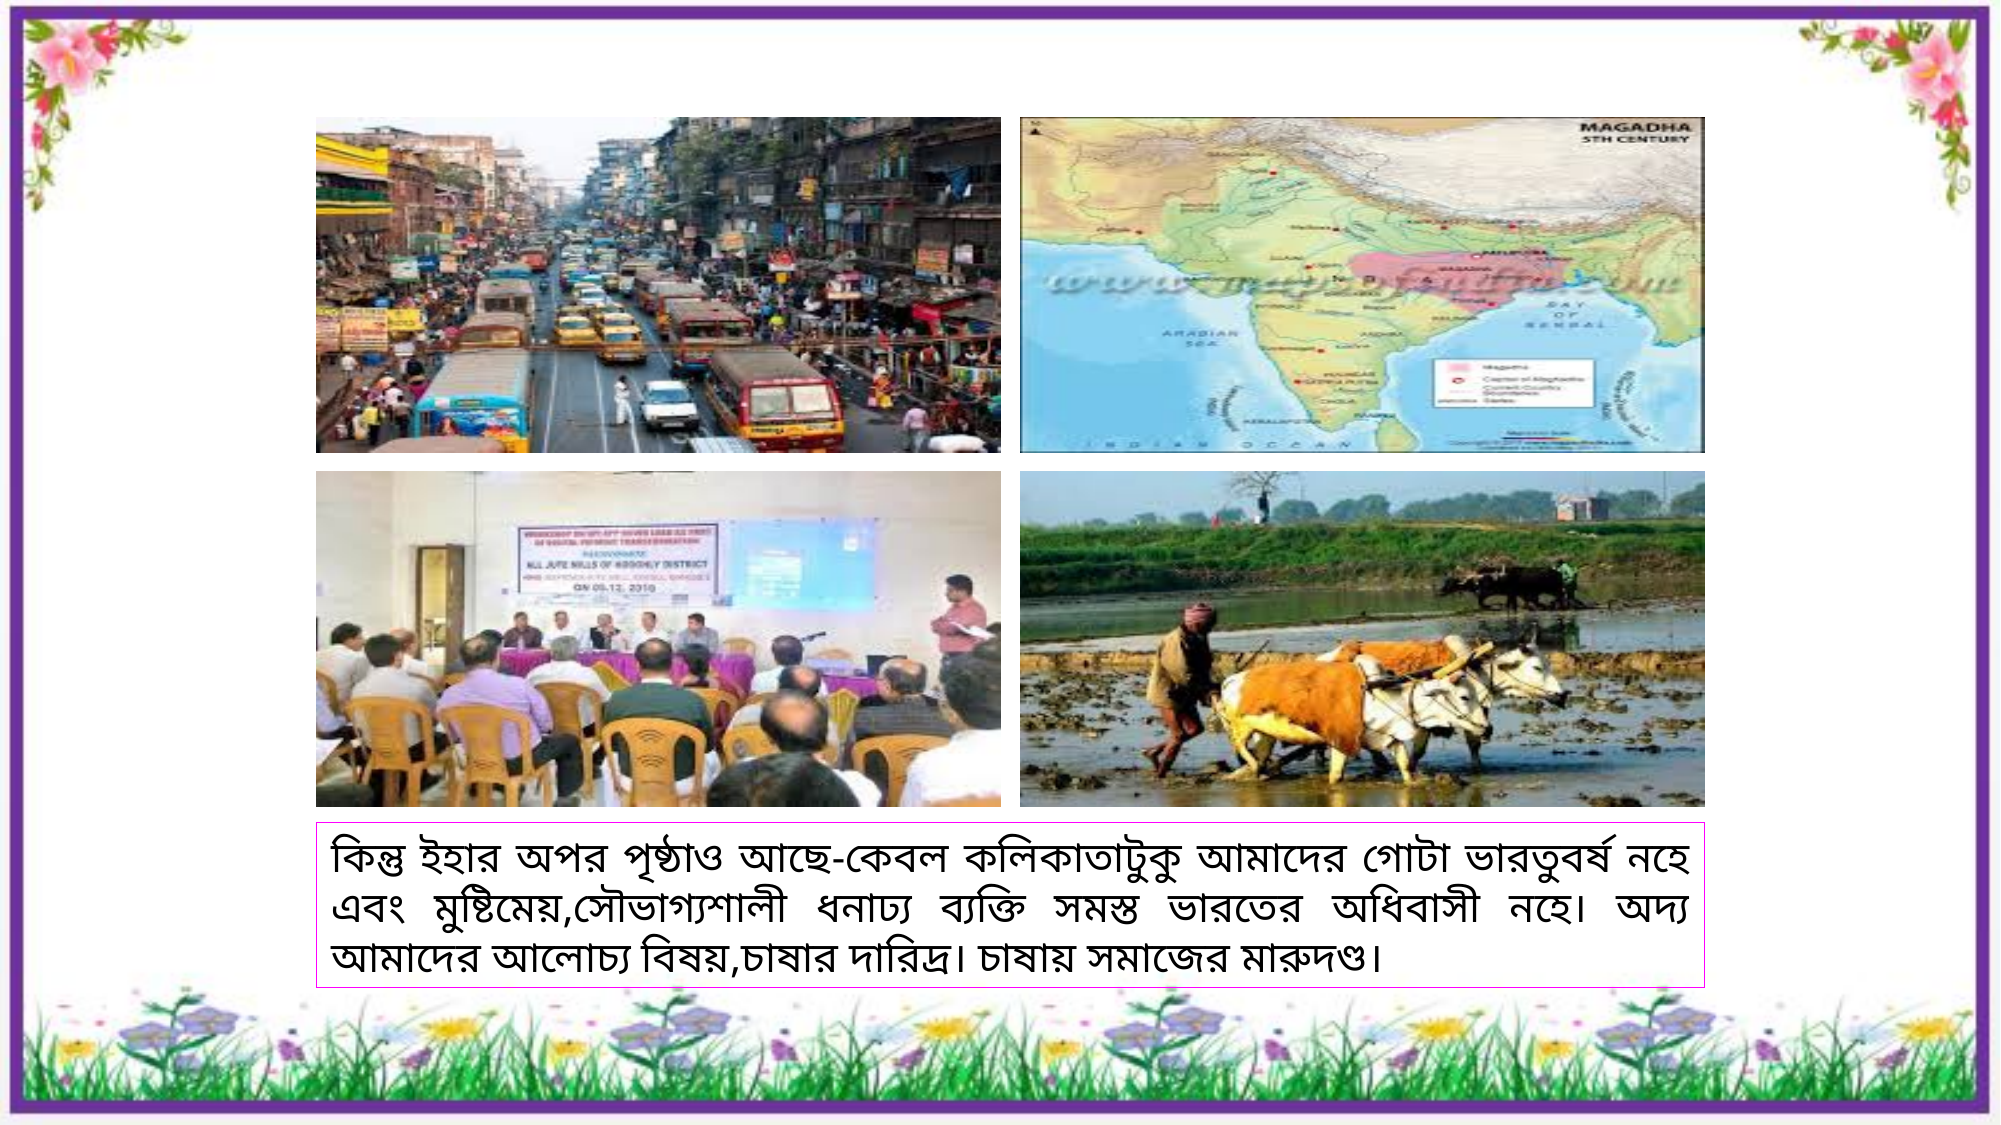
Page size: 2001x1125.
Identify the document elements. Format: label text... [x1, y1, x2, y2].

picture [0, 0, 2001, 1125]
text_box কিন্তু ইহার অপর পৃষ্ঠাও আছে-কেবল কলিকাতাটুকু আমাদের গোটা ভারতুবর্ষ নহে এবং মুষ্টিমেয়,সৌভাগ্যশালী ধনাঢ্য ব্যক্তি সমস্ত ভারতের অধিবাসী নহে। অদ্য আমাদের আলোচ্য বিষয়,চাষার দারিদ্র। চাষায় সমাজের মারুদণ্ড। [316, 822, 1705, 988]
